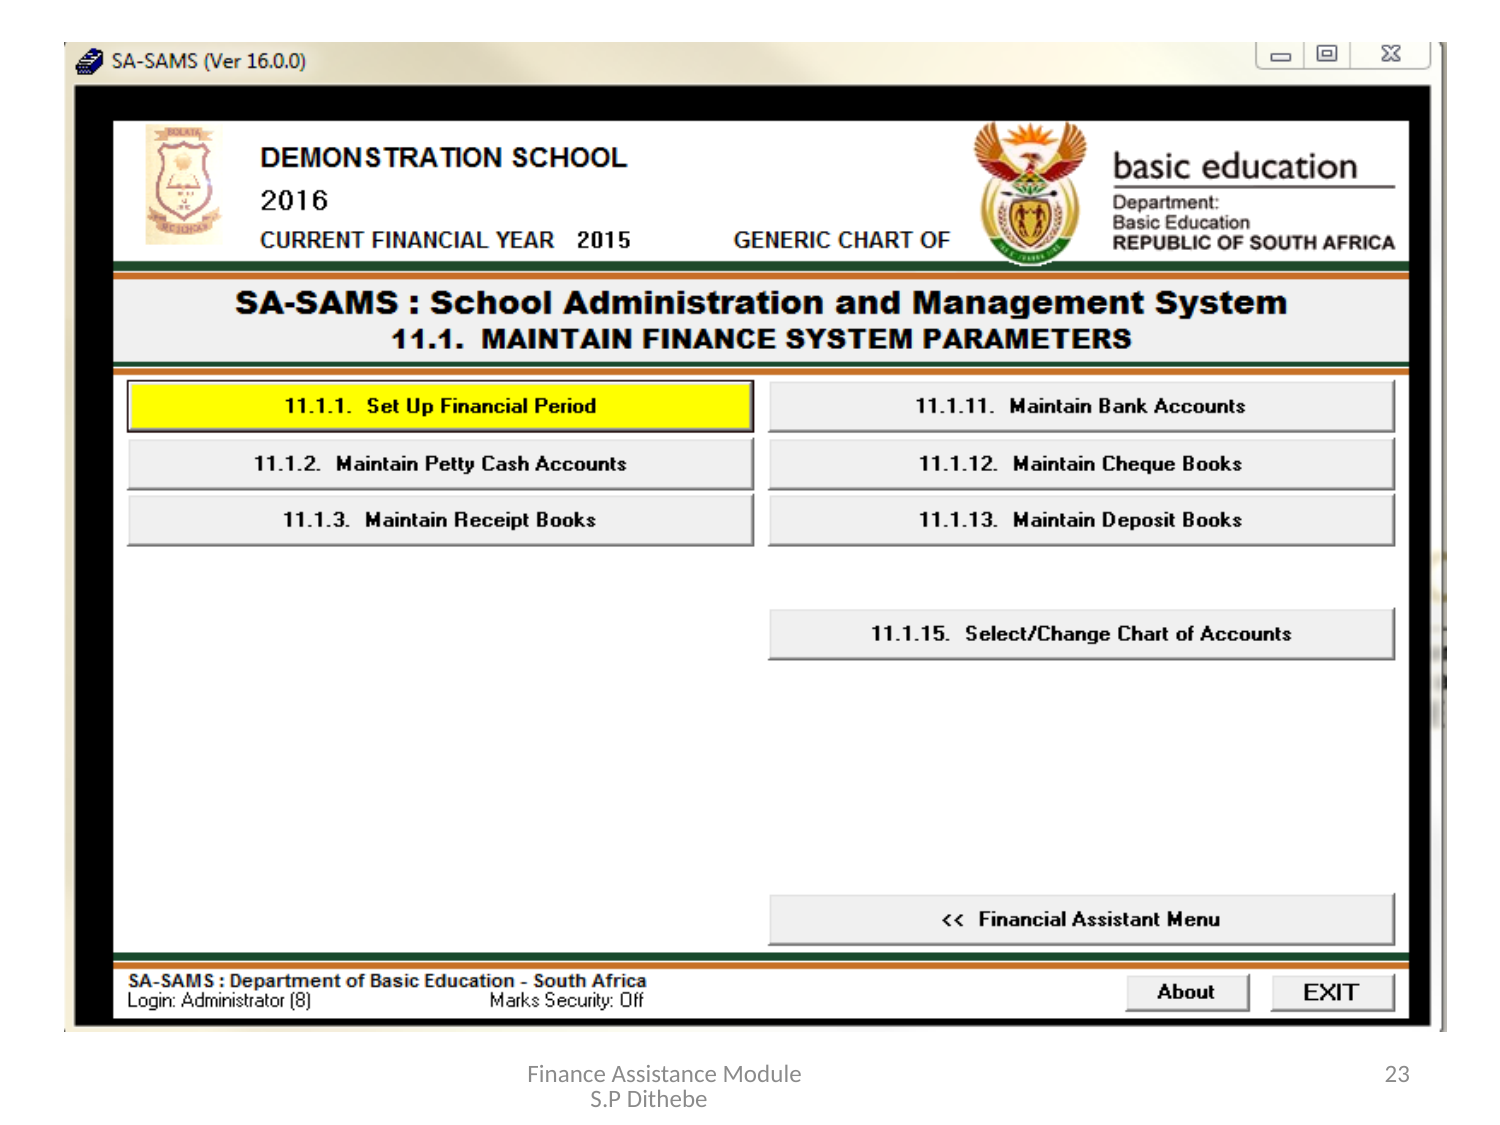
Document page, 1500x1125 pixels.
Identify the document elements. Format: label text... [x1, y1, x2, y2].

slide_number 23 [1074, 1042, 1425, 1103]
footer Finance Assistance Module S.P Dithebe [512, 1042, 988, 1103]
picture [64, 42, 1448, 1032]
